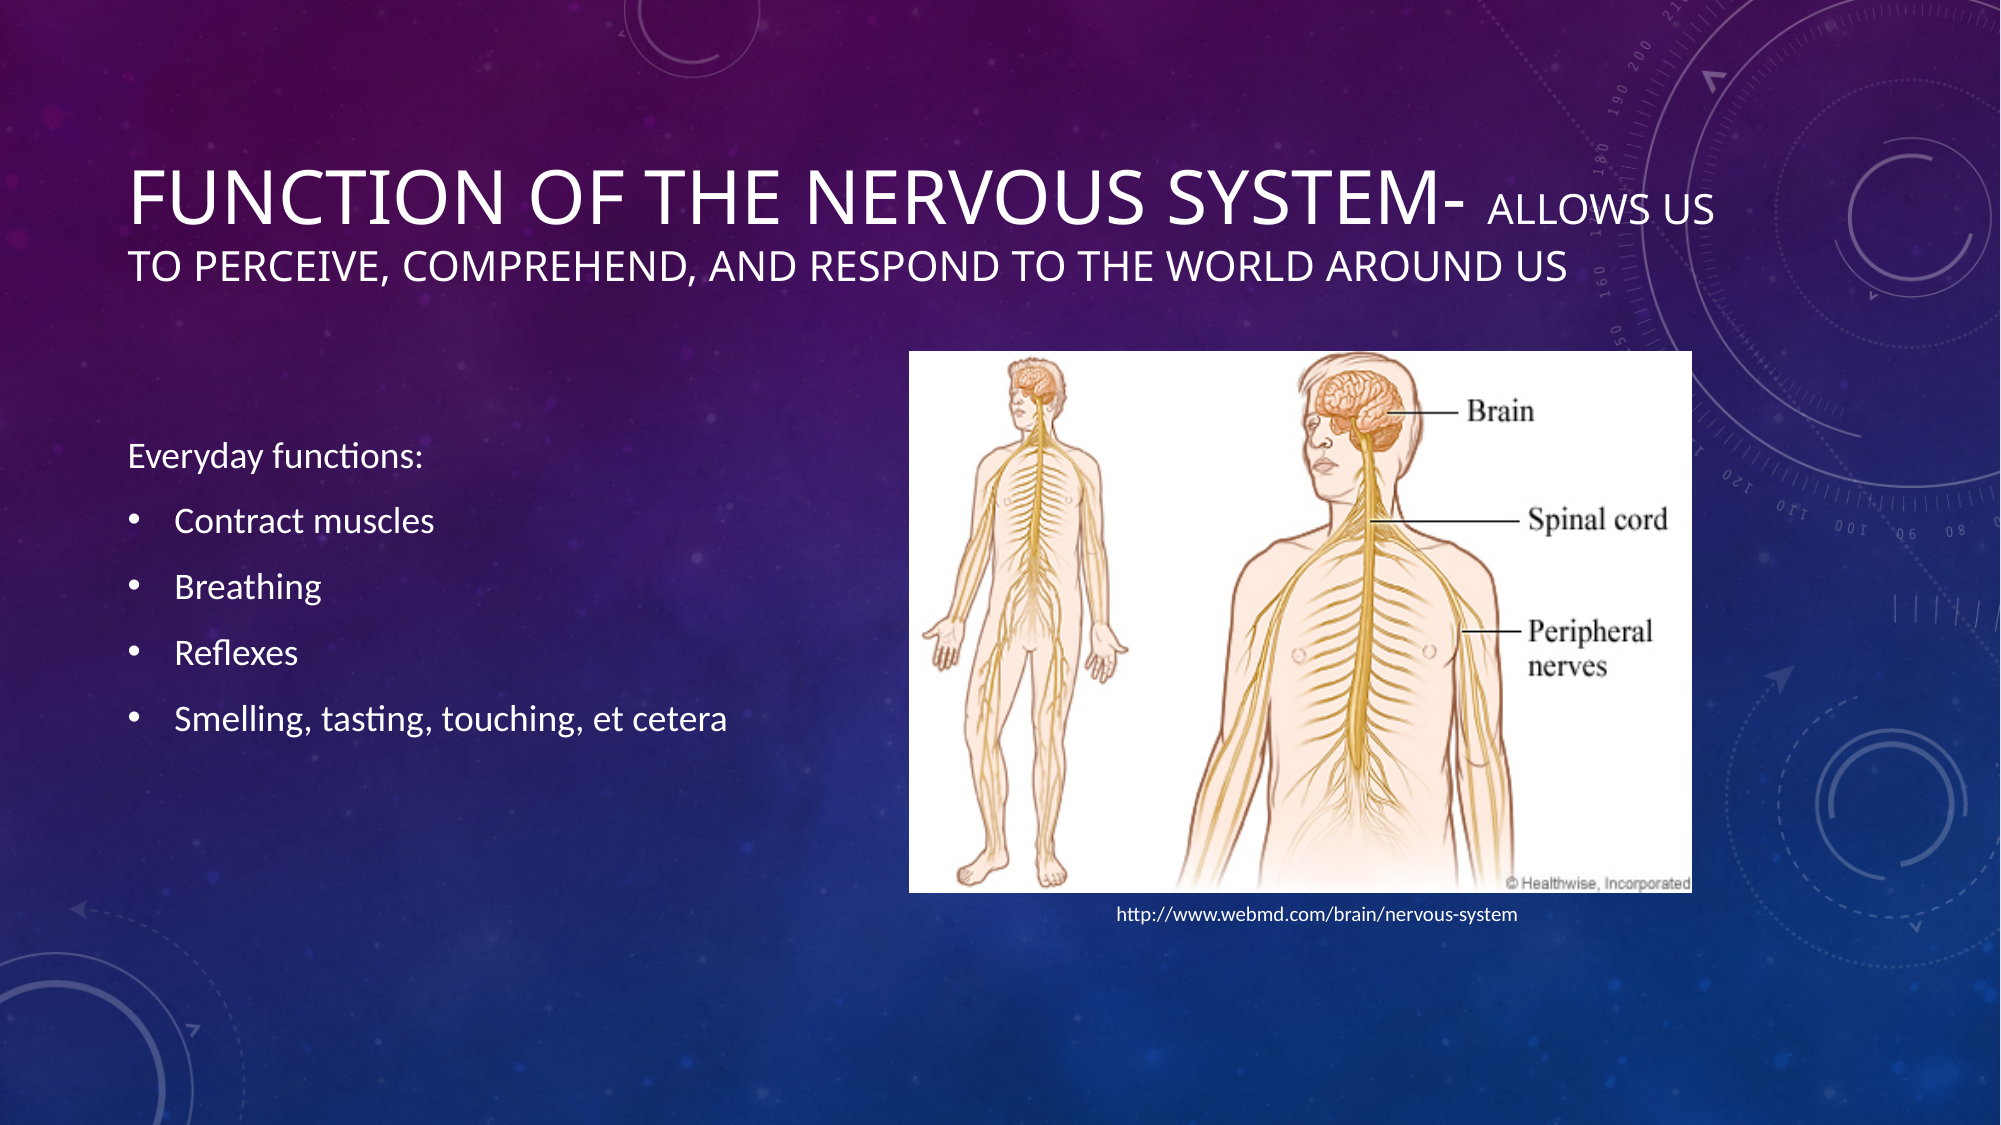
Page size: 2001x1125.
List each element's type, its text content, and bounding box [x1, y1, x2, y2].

picture [0, 0, 2001, 1125]
text_box http://www.webmd.com/brain/nervous-system [1101, 905, 1547, 933]
title Function of the nervous system- allows us to perceive, comprehend, and respond to the world around us [112, 99, 1775, 339]
list Everyday functions: Contract muscles Breathing Reflexes Smelling, tasting, touching, et cetera [112, 351, 1775, 950]
